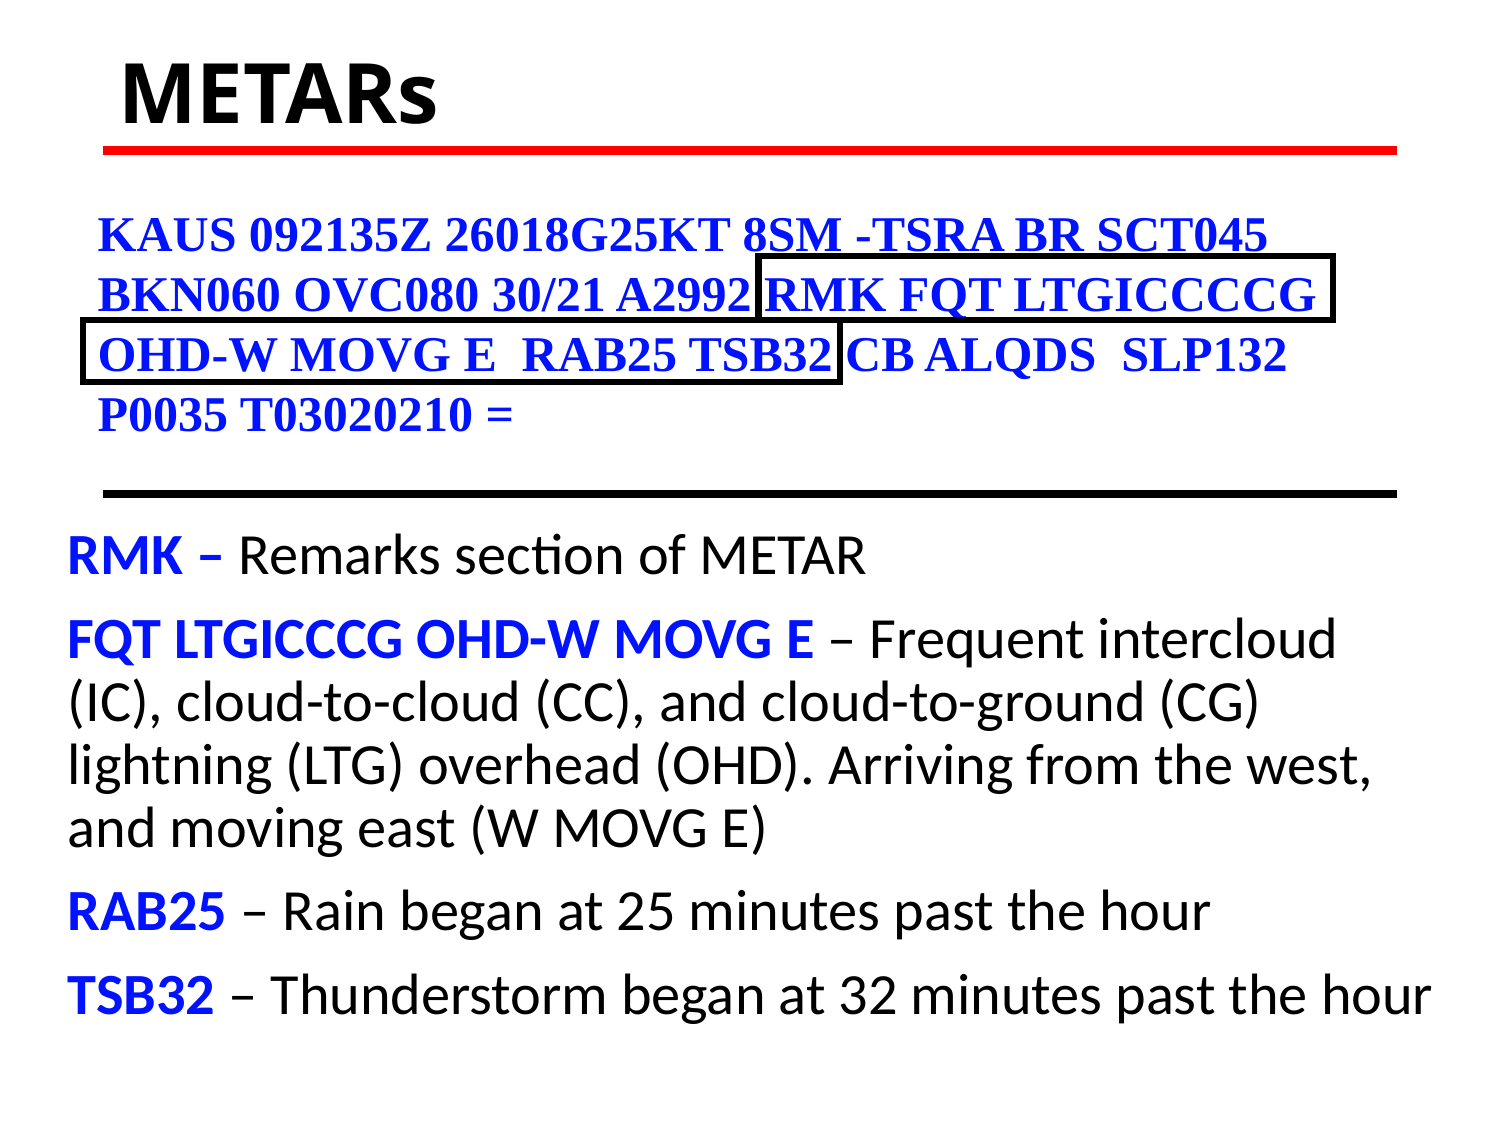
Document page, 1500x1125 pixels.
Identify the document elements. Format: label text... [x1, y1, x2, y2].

title METARs [103, 42, 1397, 146]
text_box KAUS 092135Z 26018G25KT 8SM -TSRA BR SCT045 BKN060 OVC080 30/21 A2992 RMK FQT LTGICCCCG OHD-W MOVG E RAB25 TSB32 CB ALQDS SLP132 P0035 T03020210 = [82, 193, 1444, 449]
list RMK – Remarks section of METAR FQT LTGICCCG OHD-W MOVG E – Frequent intercloud (IC), cloud-to-cloud (CC), and cloud-to-ground (CG) lightning (LTG) overhead (OHD). Arriving from the west, and moving east (W MOVG E) RAB25 – Rain began at 25 minutes past the hour TSB32 – Thunderstorm began at 32 minutes past the hour [52, 517, 1461, 1111]
text_box [82, 319, 841, 383]
text_box [757, 255, 1334, 321]
